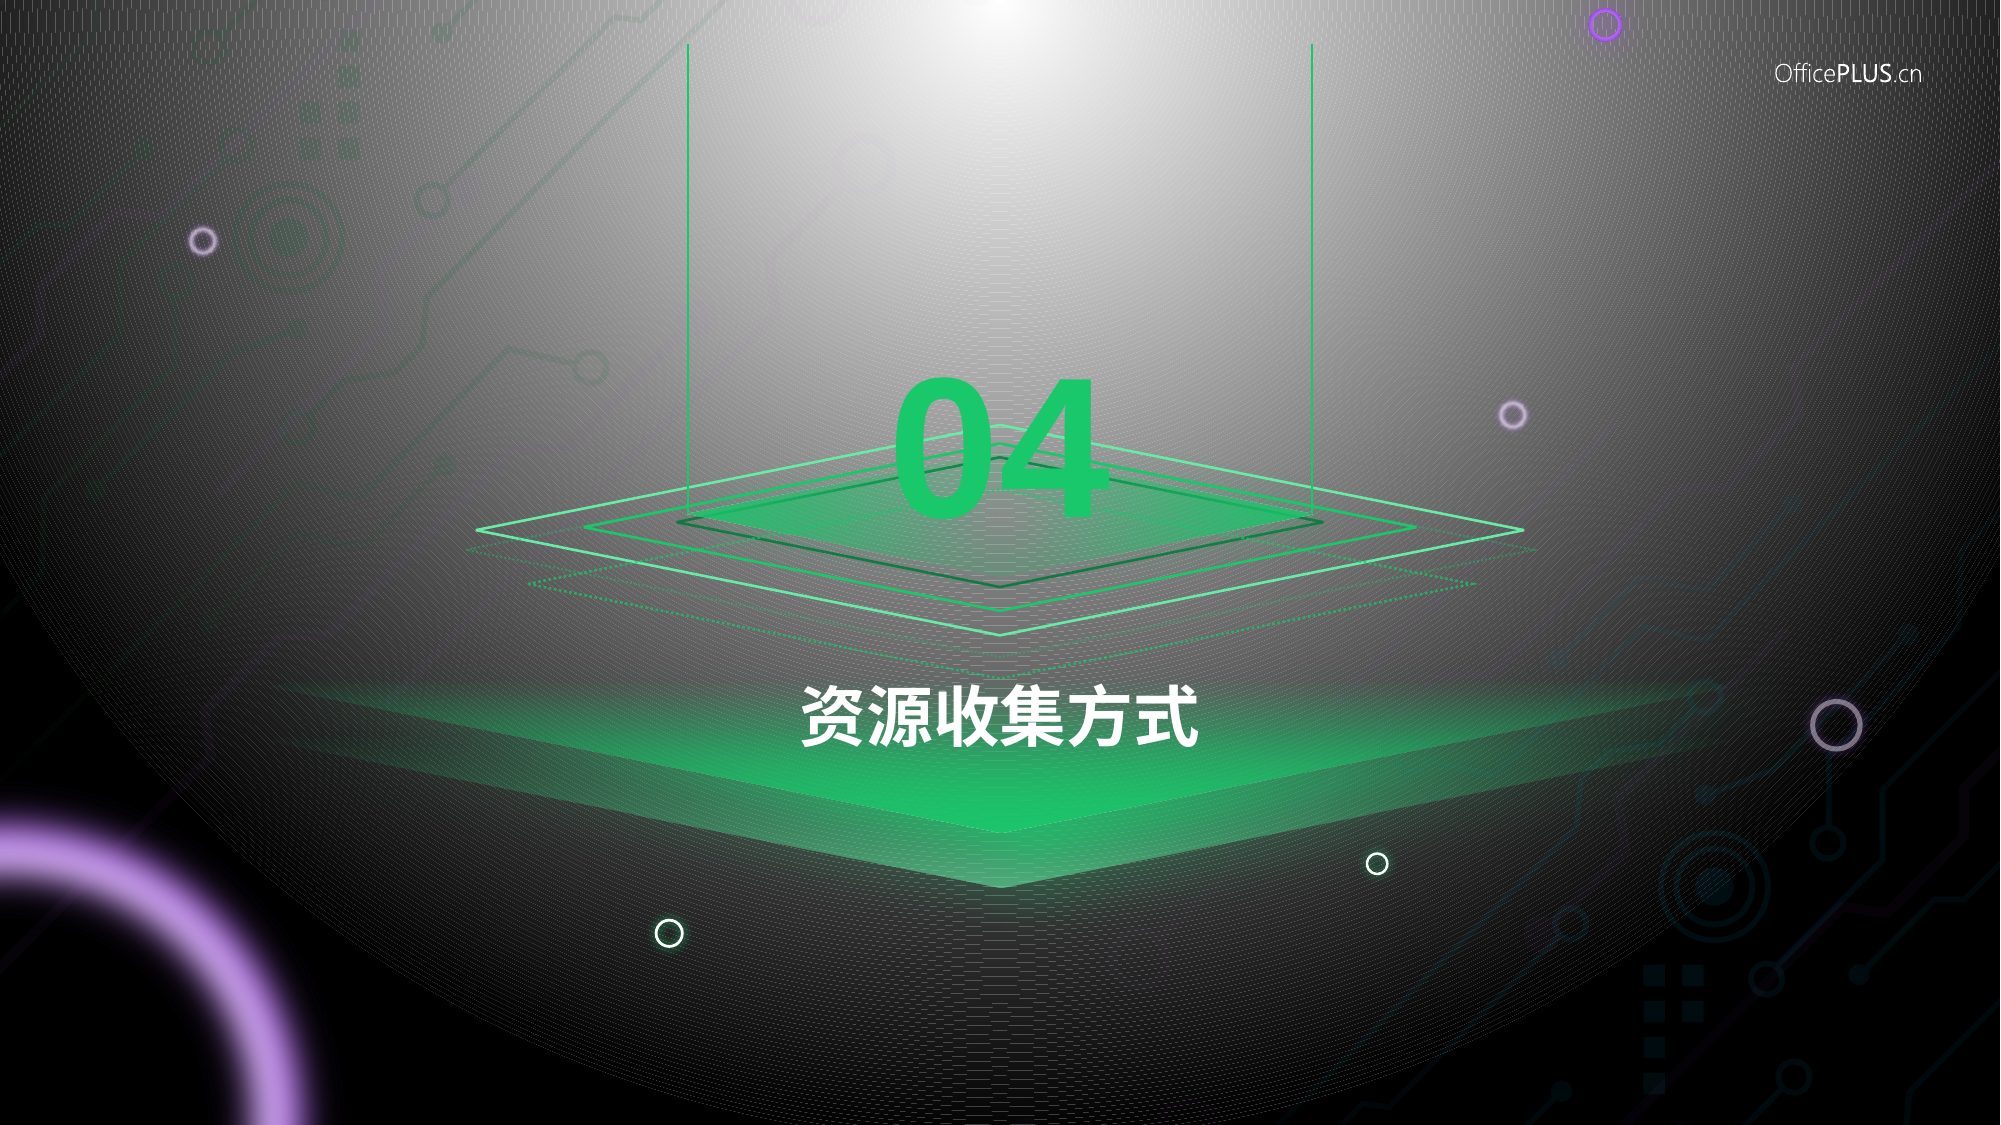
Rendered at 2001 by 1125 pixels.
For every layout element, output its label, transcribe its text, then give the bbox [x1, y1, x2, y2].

text_box [1810, 699, 1863, 751]
picture [0, 0, 2000, 1125]
list 04 [836, 336, 1164, 571]
list 资源收集方式 [512, 676, 1488, 765]
